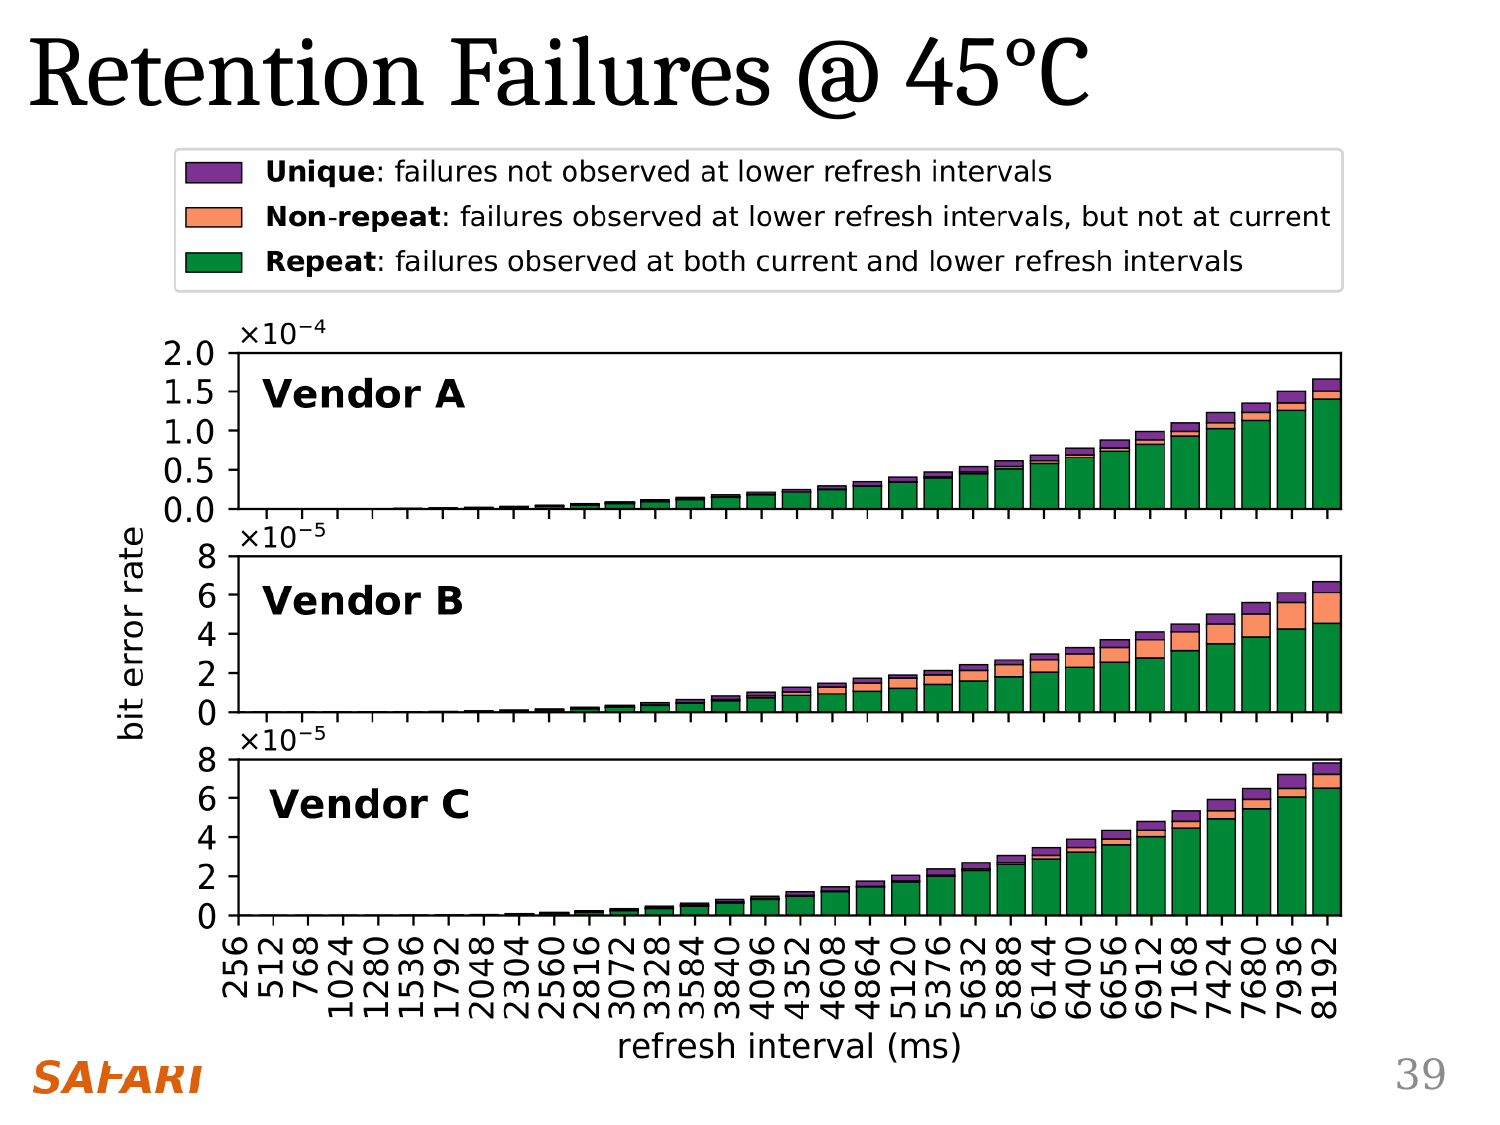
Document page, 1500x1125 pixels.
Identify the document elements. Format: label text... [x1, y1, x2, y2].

title Retention Failures @ 45°C [12, 12, 1487, 134]
text_box 39 [1299, 1042, 1463, 1103]
picture [31, 120, 1363, 1104]
